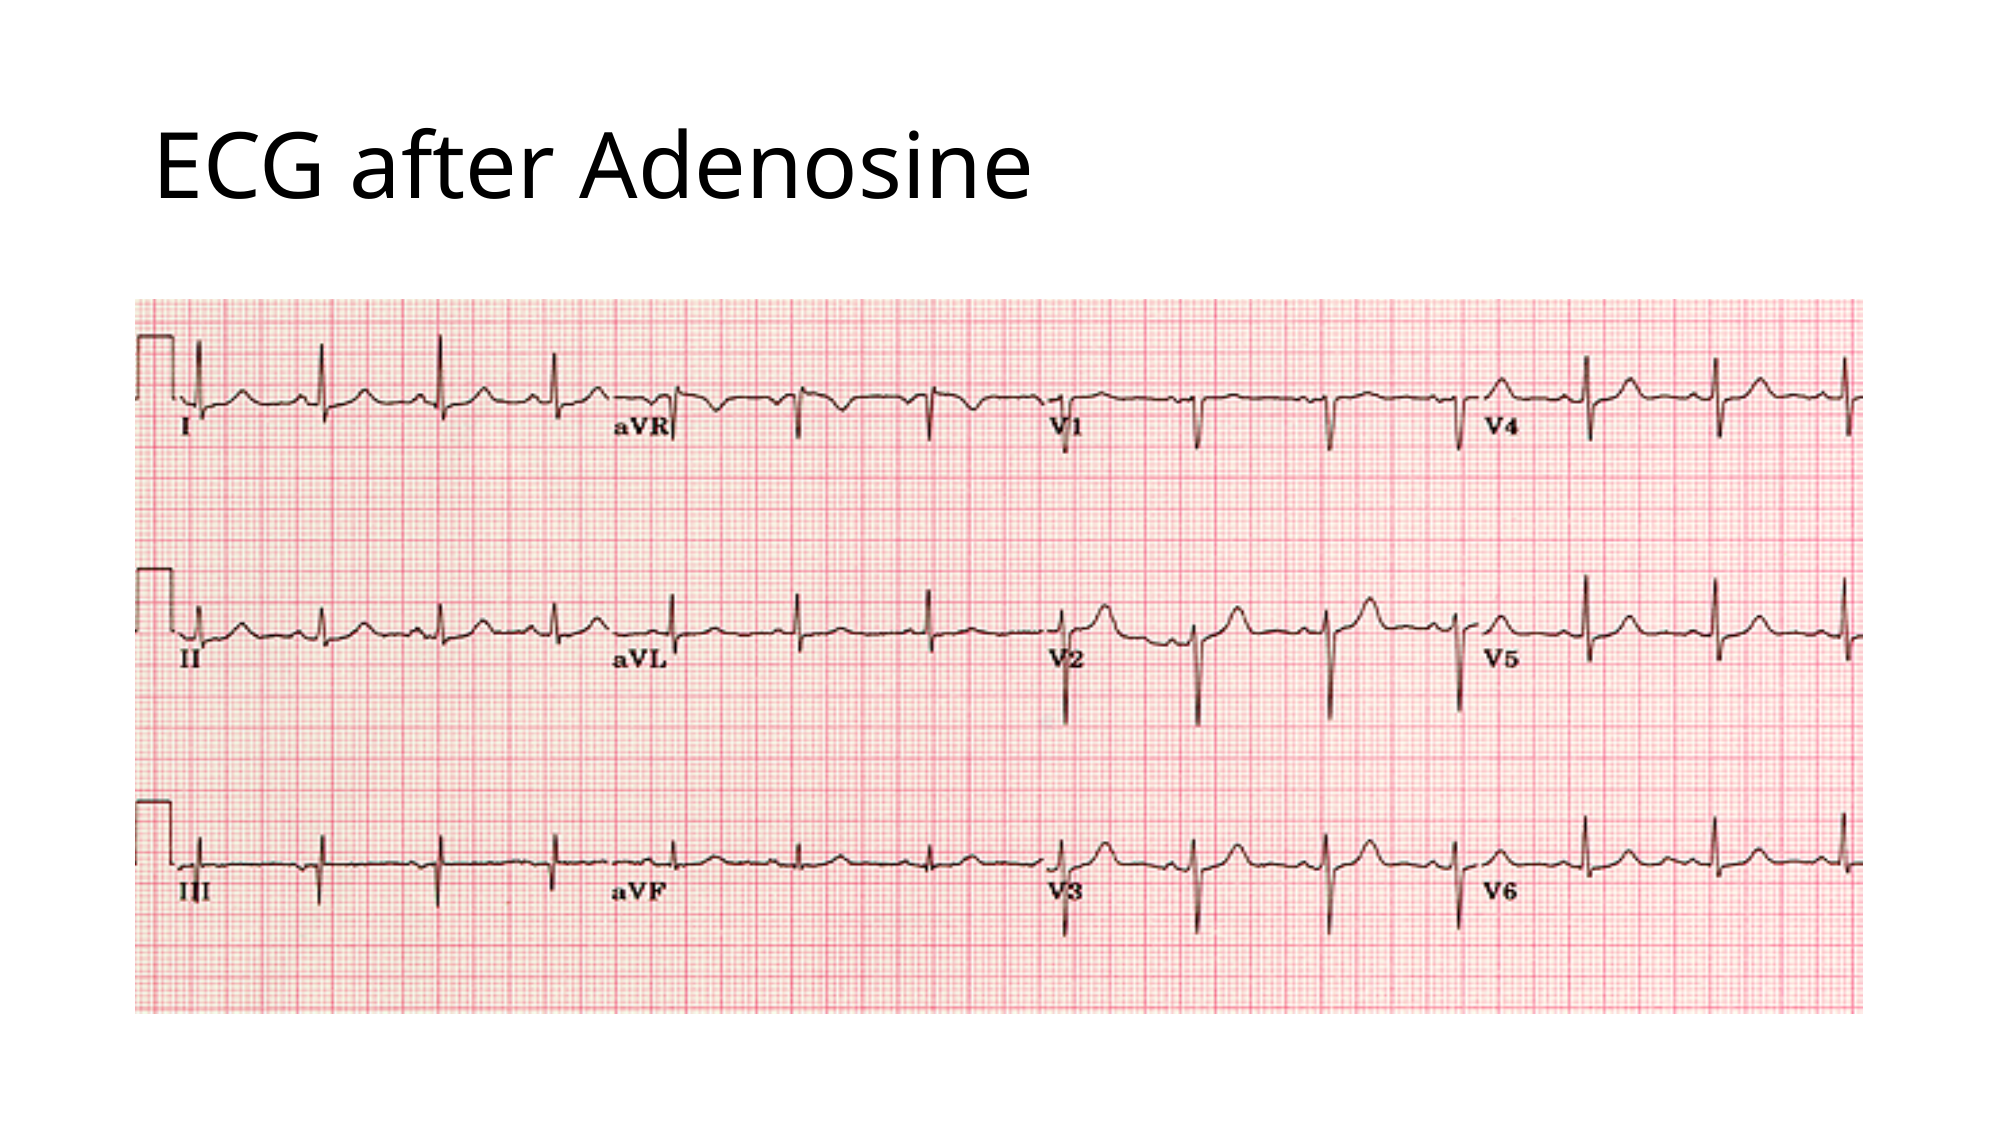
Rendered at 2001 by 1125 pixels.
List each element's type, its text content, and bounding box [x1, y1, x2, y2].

title ECG after Adenosine [137, 59, 1863, 278]
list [135, 299, 1863, 1014]
